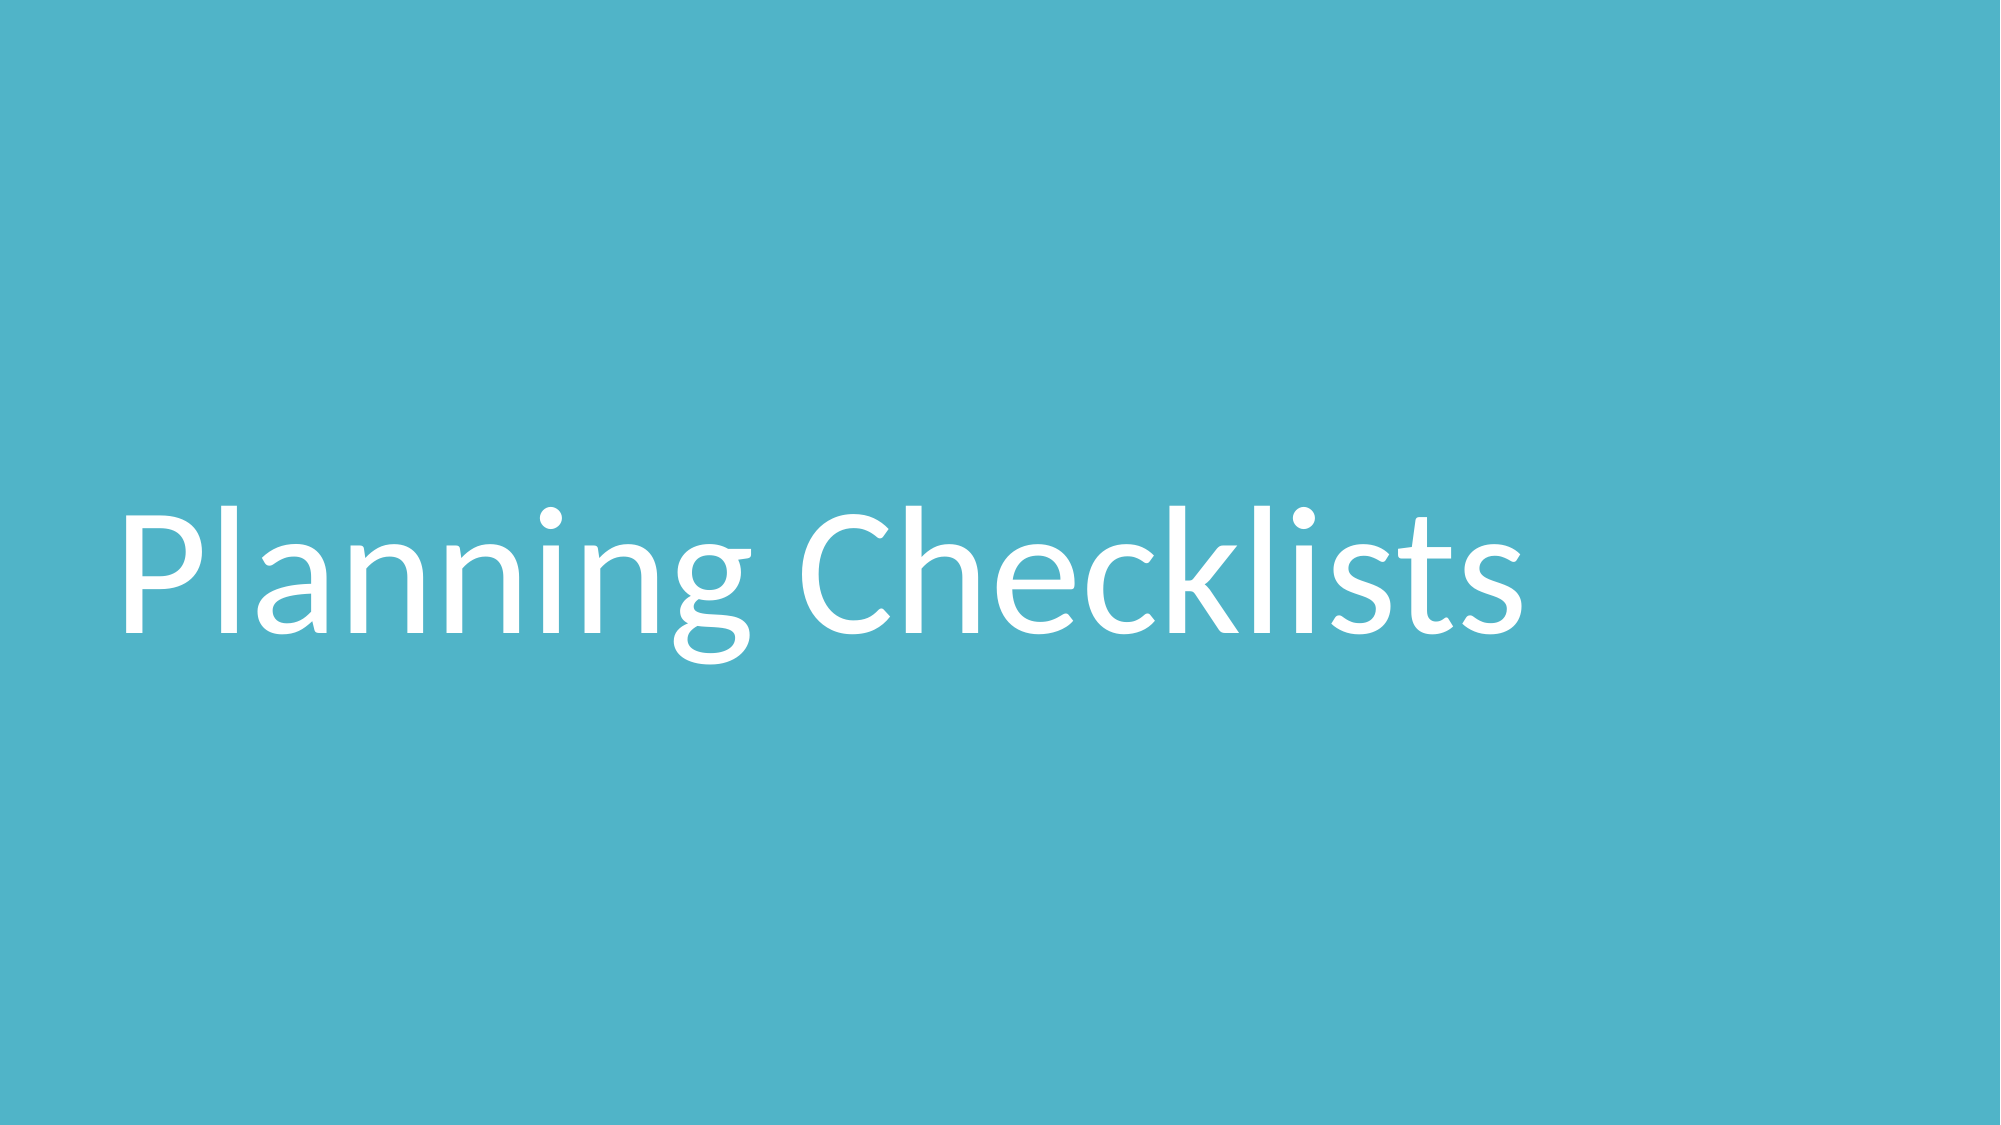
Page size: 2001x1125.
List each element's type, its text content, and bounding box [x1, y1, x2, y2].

title Planning Checklists [98, 126, 1868, 677]
